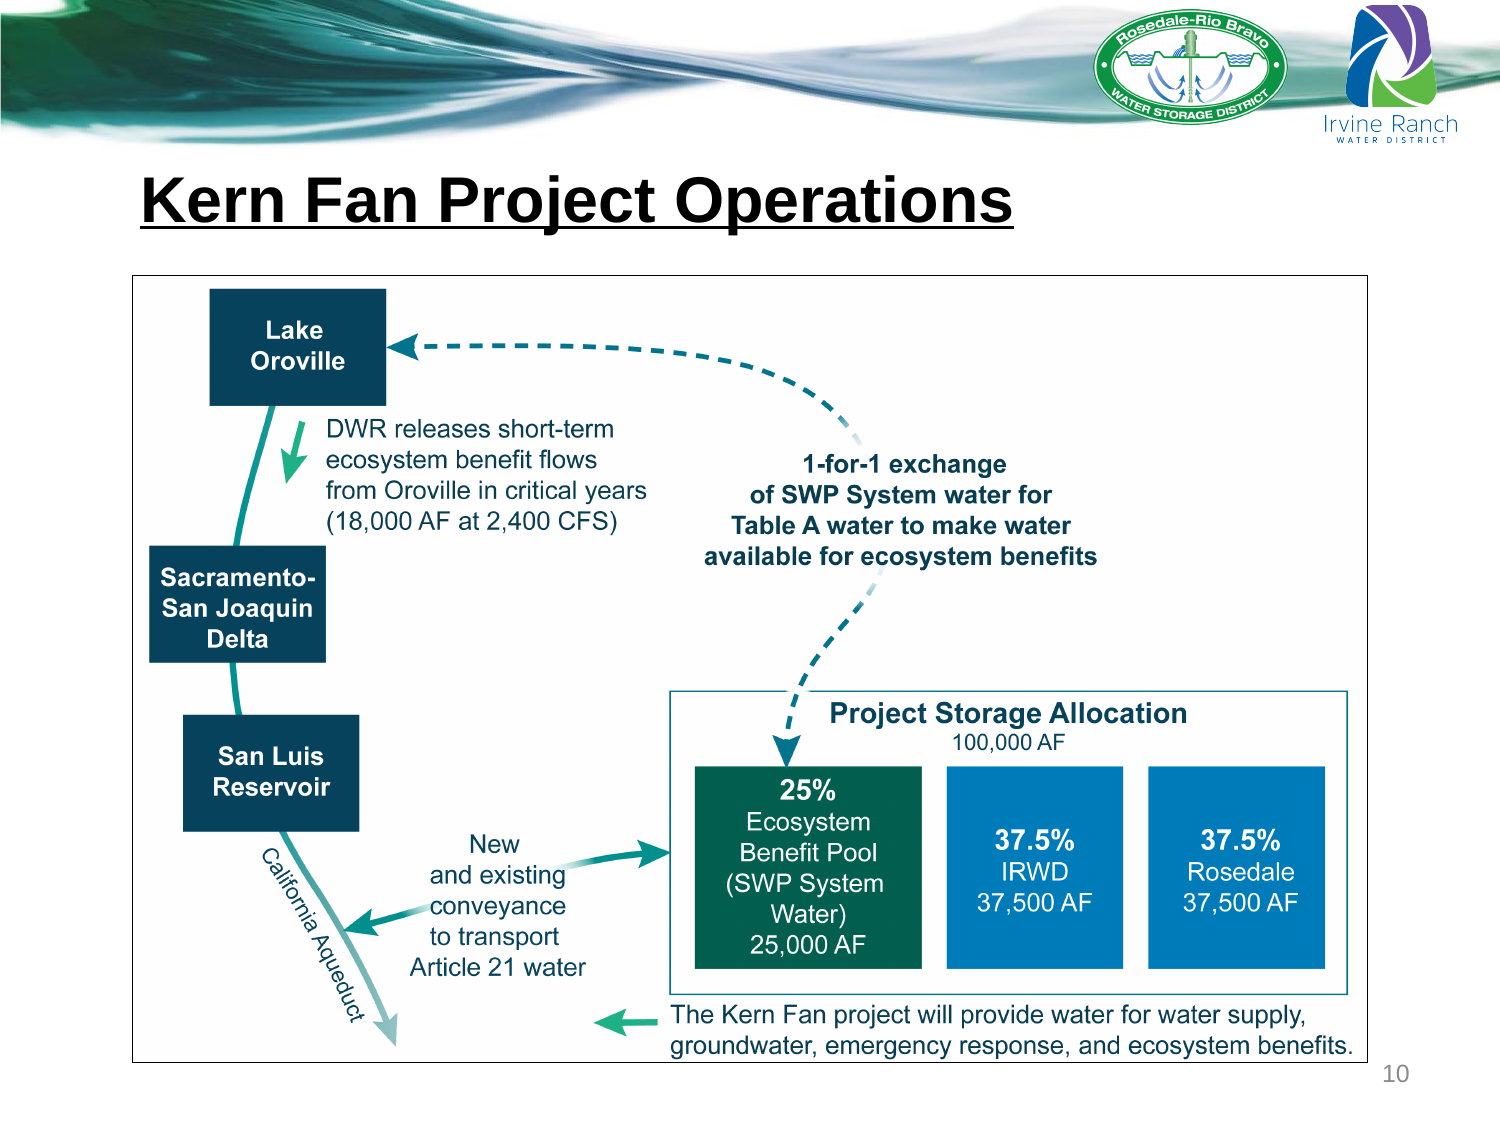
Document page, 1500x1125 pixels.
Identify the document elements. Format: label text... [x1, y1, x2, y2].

slide_number 10 [1074, 1042, 1425, 1103]
picture [0, 0, 1500, 150]
title Kern Fan Project Operations [125, 149, 1368, 279]
picture [131, 274, 1369, 1063]
